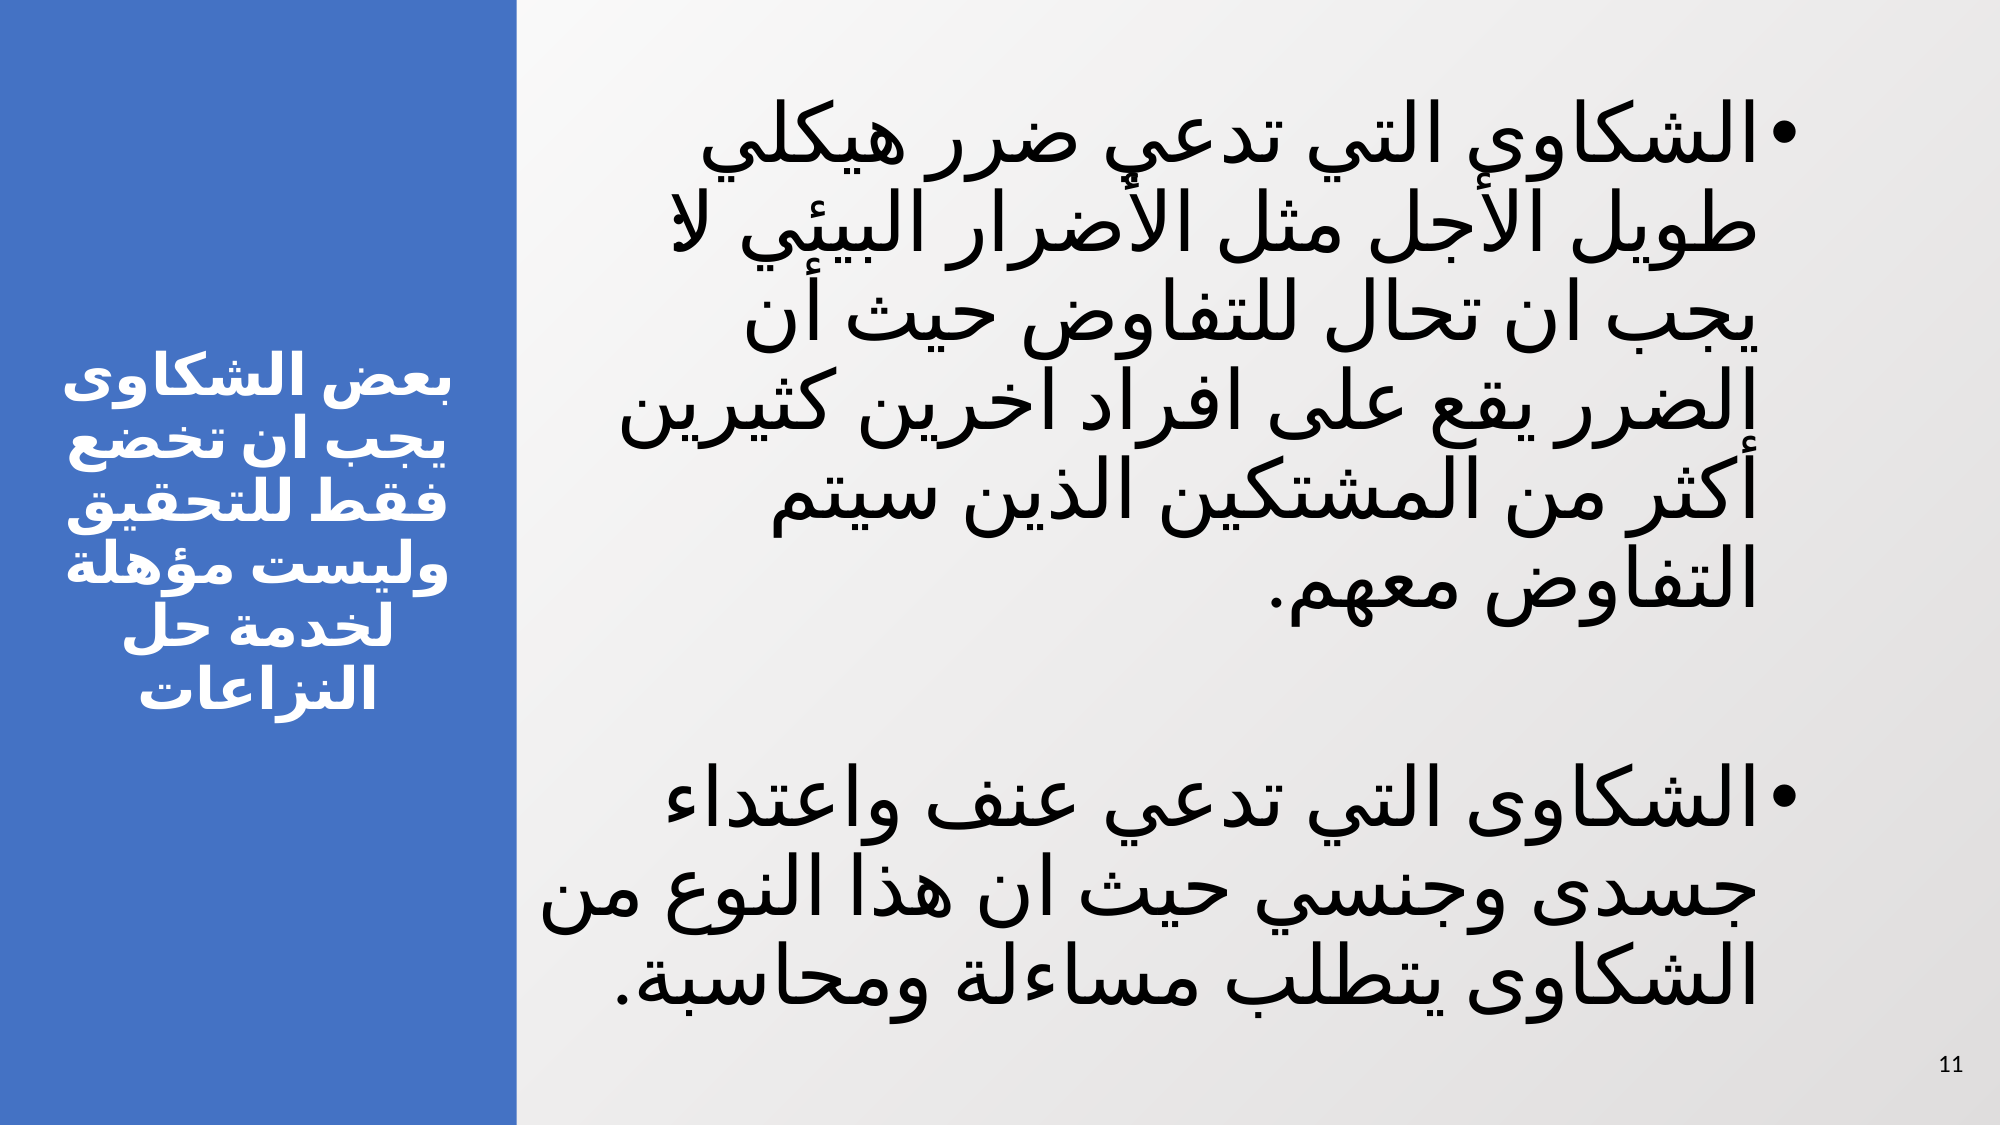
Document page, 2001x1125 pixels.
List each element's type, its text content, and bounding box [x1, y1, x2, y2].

list الشكاوى التي تدعي ضرر هيكلي طويل الأجل مثل الأضرار البيئي:لا يجب ان تحال للتفاوض حيث أن الضرر يقع على افراد اخرين كثيرين أكثر من المشتكين الذين سيتم التفاوض معهم. الشكاوى التي تدعي عنف واعتداء جسدى وجنسي حيث ان هذا النوع من الشكاوى يتطلب مساءلة ومحاسبة. [516, 0, 1815, 1125]
title بعض الشكاوى يجب ان تخضع فقط للتحقيق وليست مؤهلة لخدمة حل النزاعات [0, 0, 516, 1125]
slide_number ‹#› [1850, 1032, 1979, 1093]
